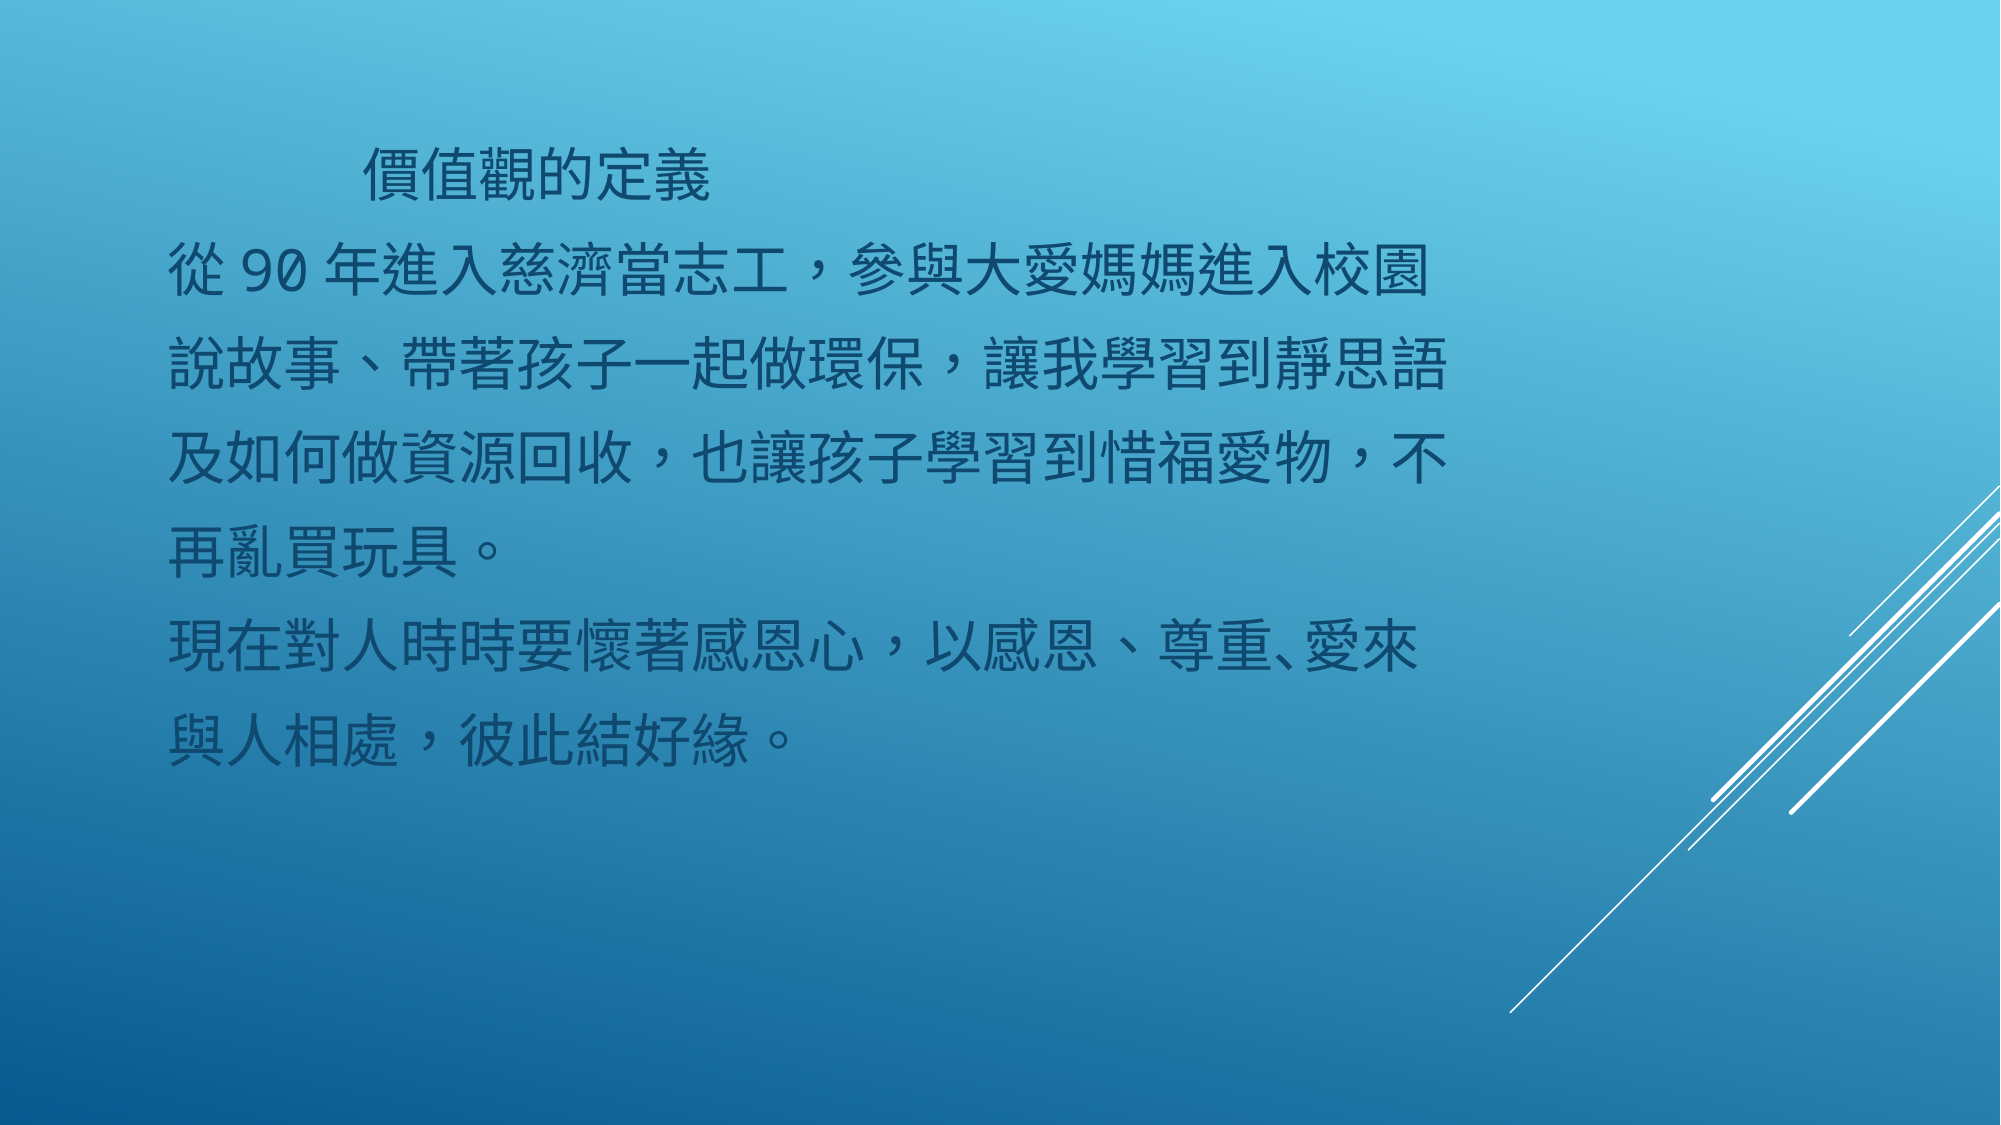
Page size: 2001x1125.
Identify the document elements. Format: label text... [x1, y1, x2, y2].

list 價值觀的定義 從90年進入慈濟當志工，參與大愛媽媽進入校園 說故事、帶著孩子一起做環保，讓我學習到靜思語 及如何做資源回收，也讓孩子學習到惜福愛物，不 再亂買玩具。 現在對人時時要懷著感恩心，以感恩、尊重､愛來 與人相處，彼此結好緣。 [112, 112, 1513, 706]
